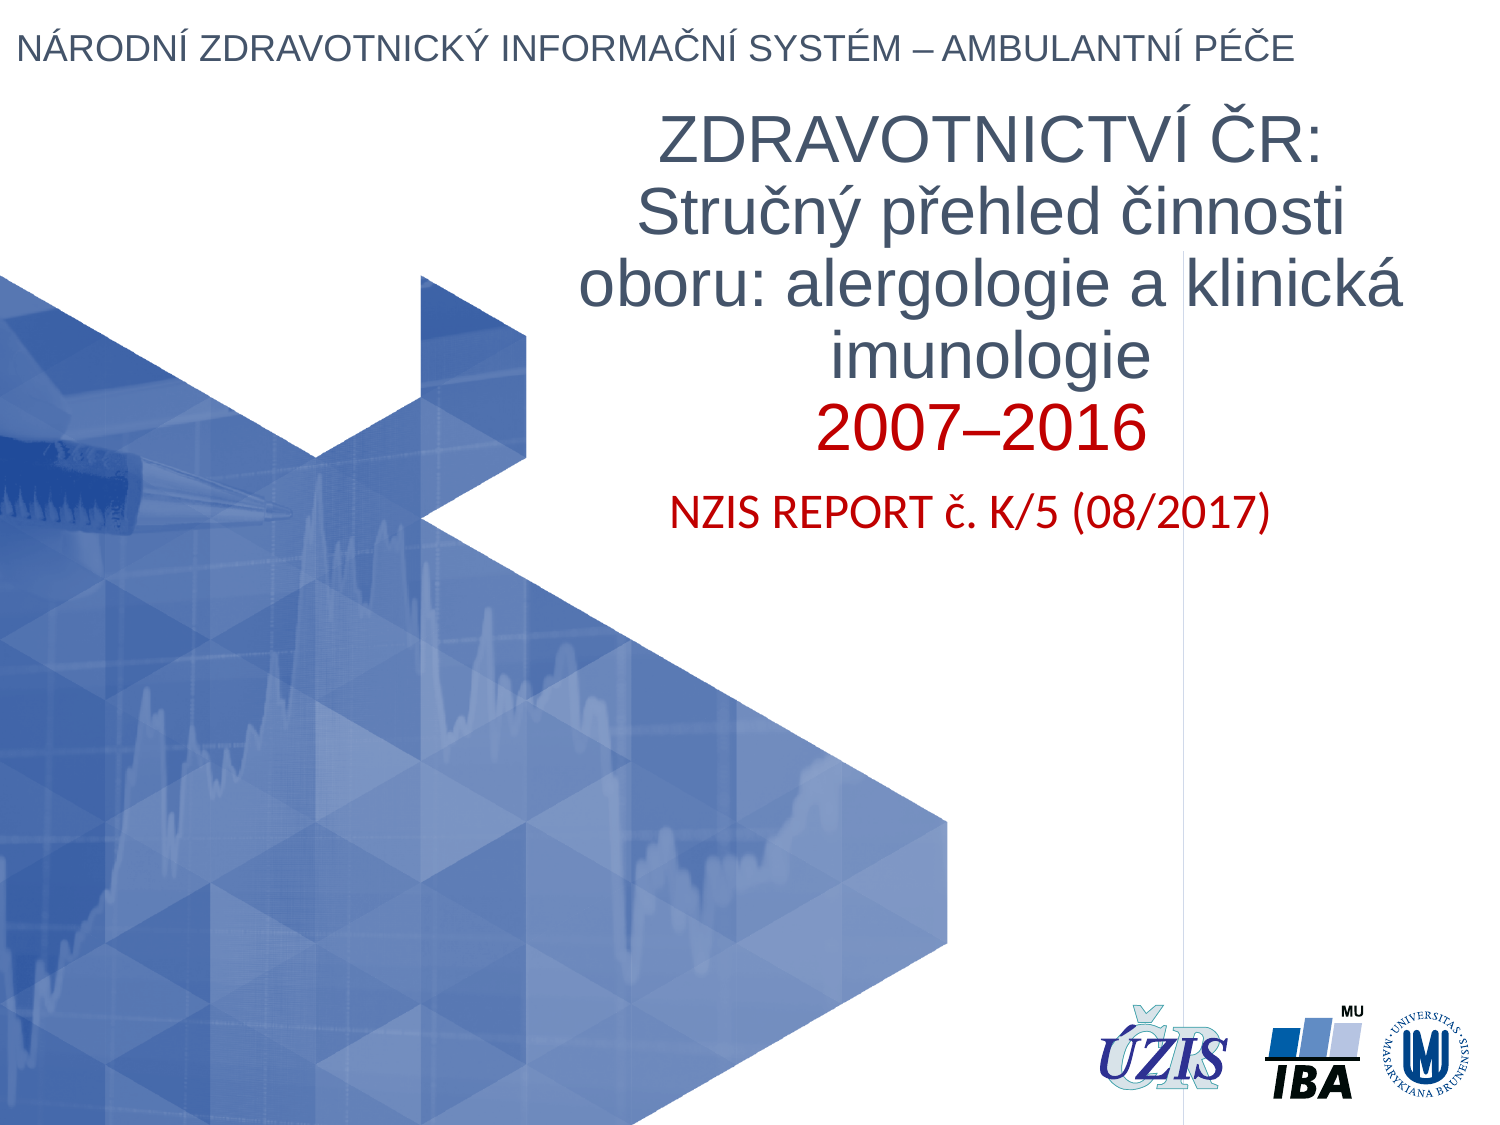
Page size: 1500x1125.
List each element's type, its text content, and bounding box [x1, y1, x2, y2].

title ZDRAVOTNICTVÍ ČR: Stručný přehled činnosti oboru: alergologie a klinická imunologie 2007–2016 [517, 227, 1466, 473]
subtitle NZIS REPORT č. K/5 (08/2017) [408, 477, 1500, 749]
